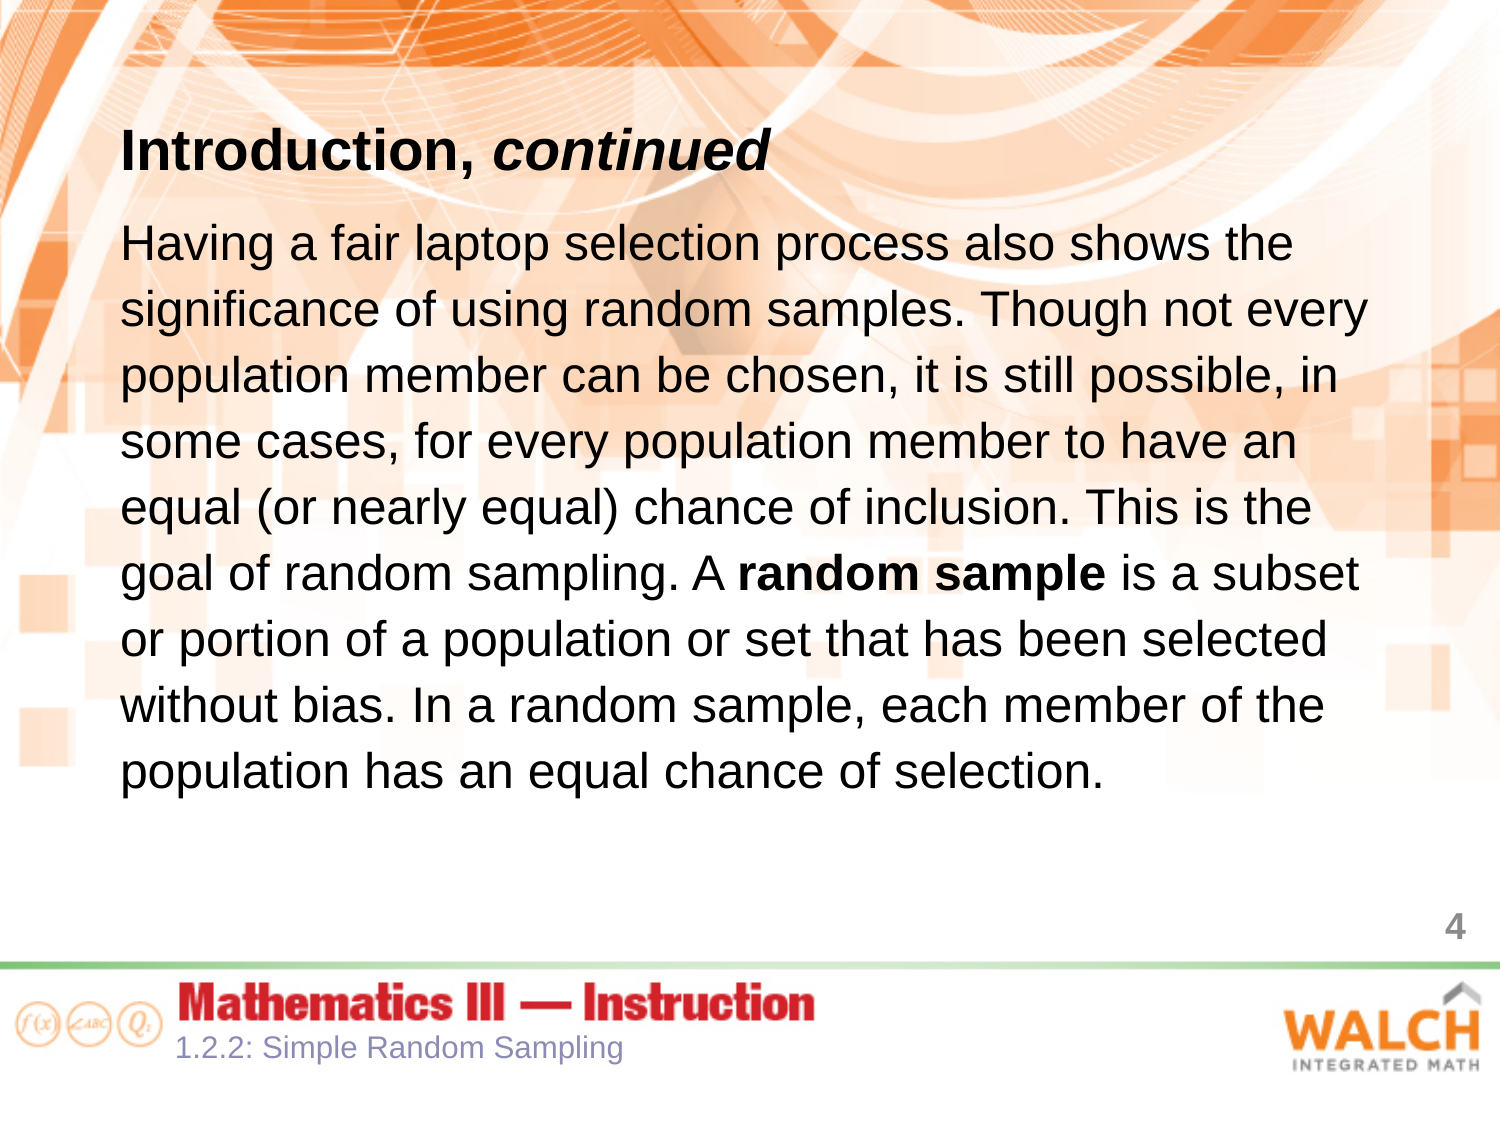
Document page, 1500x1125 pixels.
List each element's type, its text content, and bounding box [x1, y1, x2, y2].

footer 1.2.2: Simple Random Sampling [160, 1024, 1144, 1069]
picture [0, 0, 1500, 1091]
subtitle Introduction, continued Having a fair laptop selection process also shows the significance of using random samples. Though not every population member can be chosen, it is still possible, in some cases, for every population member to have an equal (or nearly equal) chance of inclusion. This is the goal of random sampling. A random sample is a subset or portion of a population or set that has been selected without bias. In a random sample, each member of the population has an equal chance of selection. [105, 105, 1428, 1004]
slide_number 4 [1361, 901, 1481, 949]
